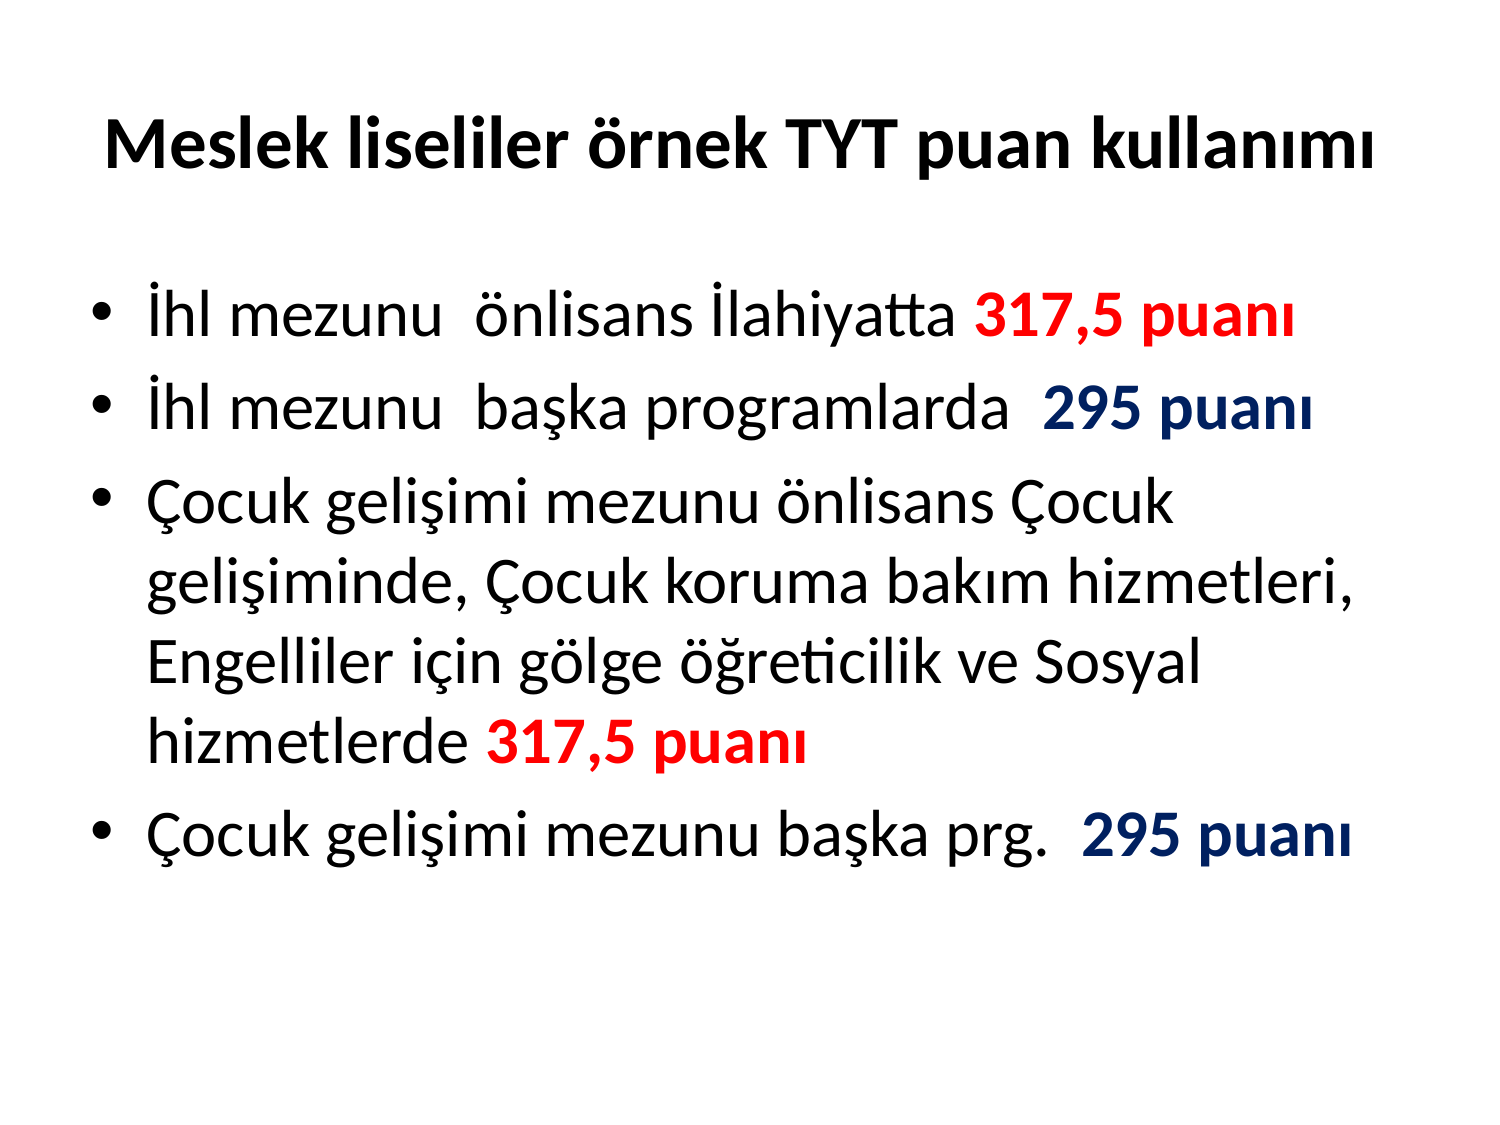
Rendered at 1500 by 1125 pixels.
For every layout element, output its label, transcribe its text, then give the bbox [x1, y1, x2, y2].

title Meslek liseliler örnek TYT puan kullanımı [75, 45, 1425, 233]
list İhl mezunu önlisans İlahiyatta 317,5 puanı İhl mezunu başka programlarda 295 puanı Çocuk gelişimi mezunu önlisans Çocuk gelişiminde, Çocuk koruma bakım hizmetleri, Engelliler için gölge öğreticilik ve Sosyal hizmetlerde 317,5 puanı Çocuk gelişimi mezunu başka prg. 295 puanı [75, 262, 1425, 1005]
